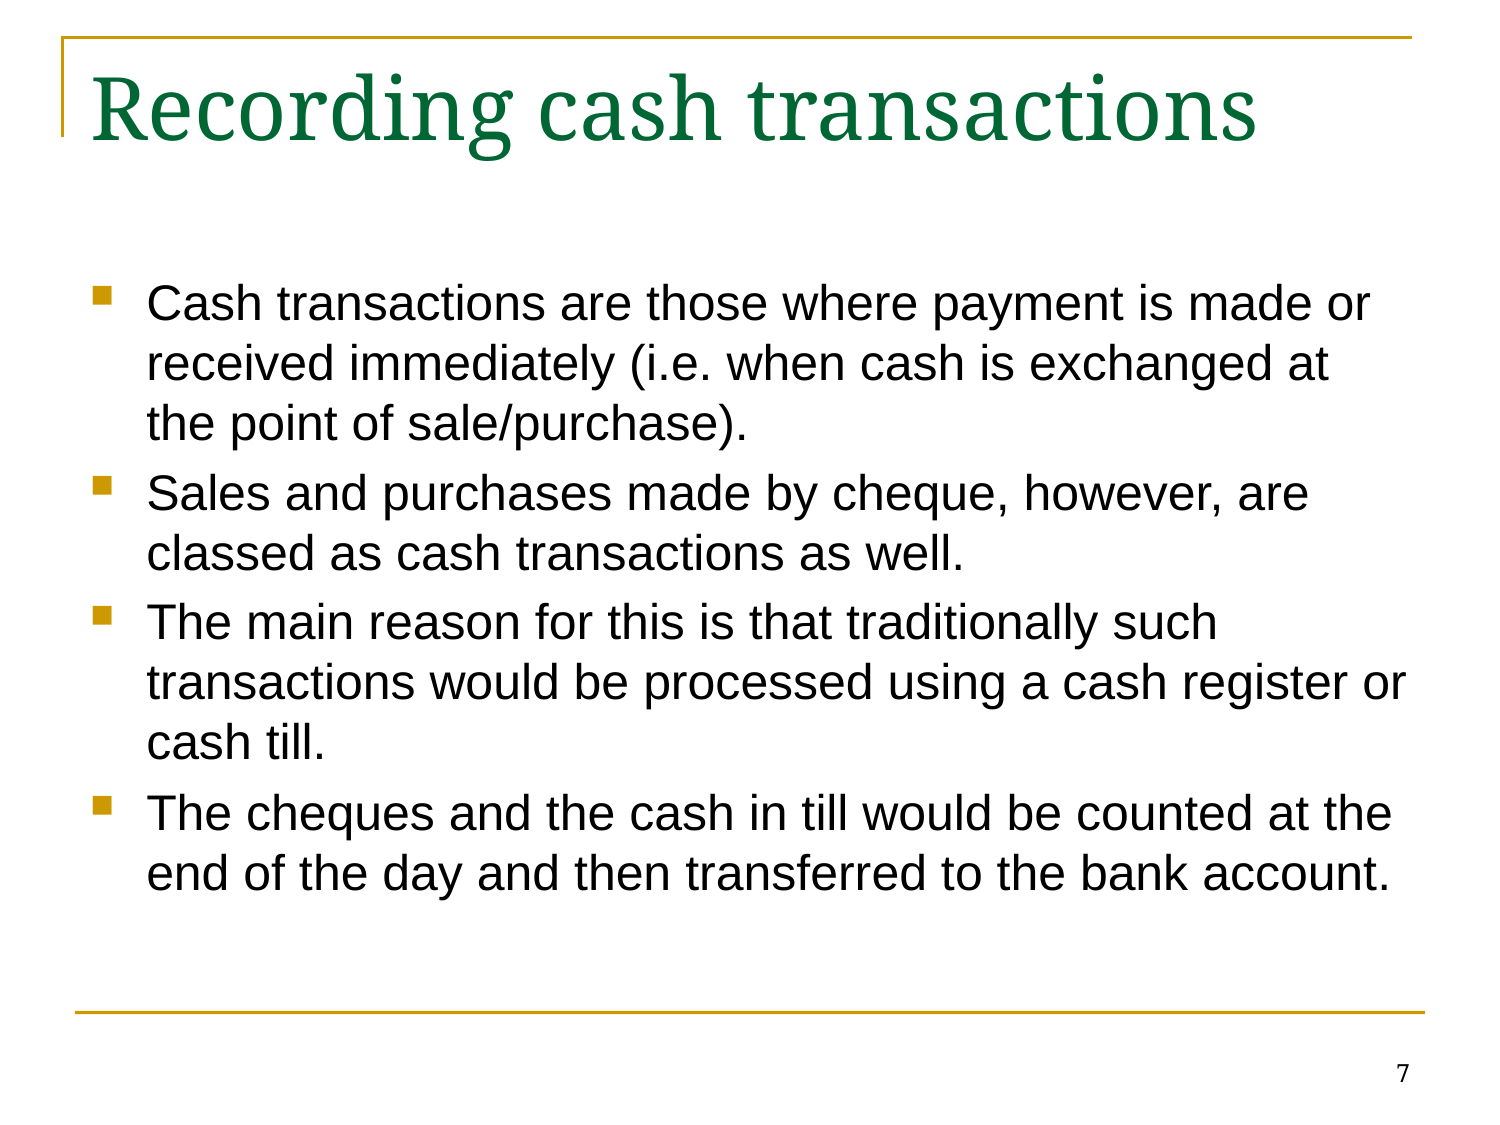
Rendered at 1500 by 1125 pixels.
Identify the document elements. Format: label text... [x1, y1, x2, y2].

list Cash transactions are those where payment is made or received immediately (i.e. when cash is exchanged at the point of sale/purchase). Sales and purchases made by cheque, however, are classed as cash transactions as well. The main reason for this is that traditionally such transactions would be processed using a cash register or cash till. The cheques and the cash in till would be counted at the end of the day and then transferred to the bank account. [74, 262, 1426, 1006]
title Recording cash transactions [74, 45, 1426, 233]
slide_number 7 [1074, 1023, 1426, 1100]
